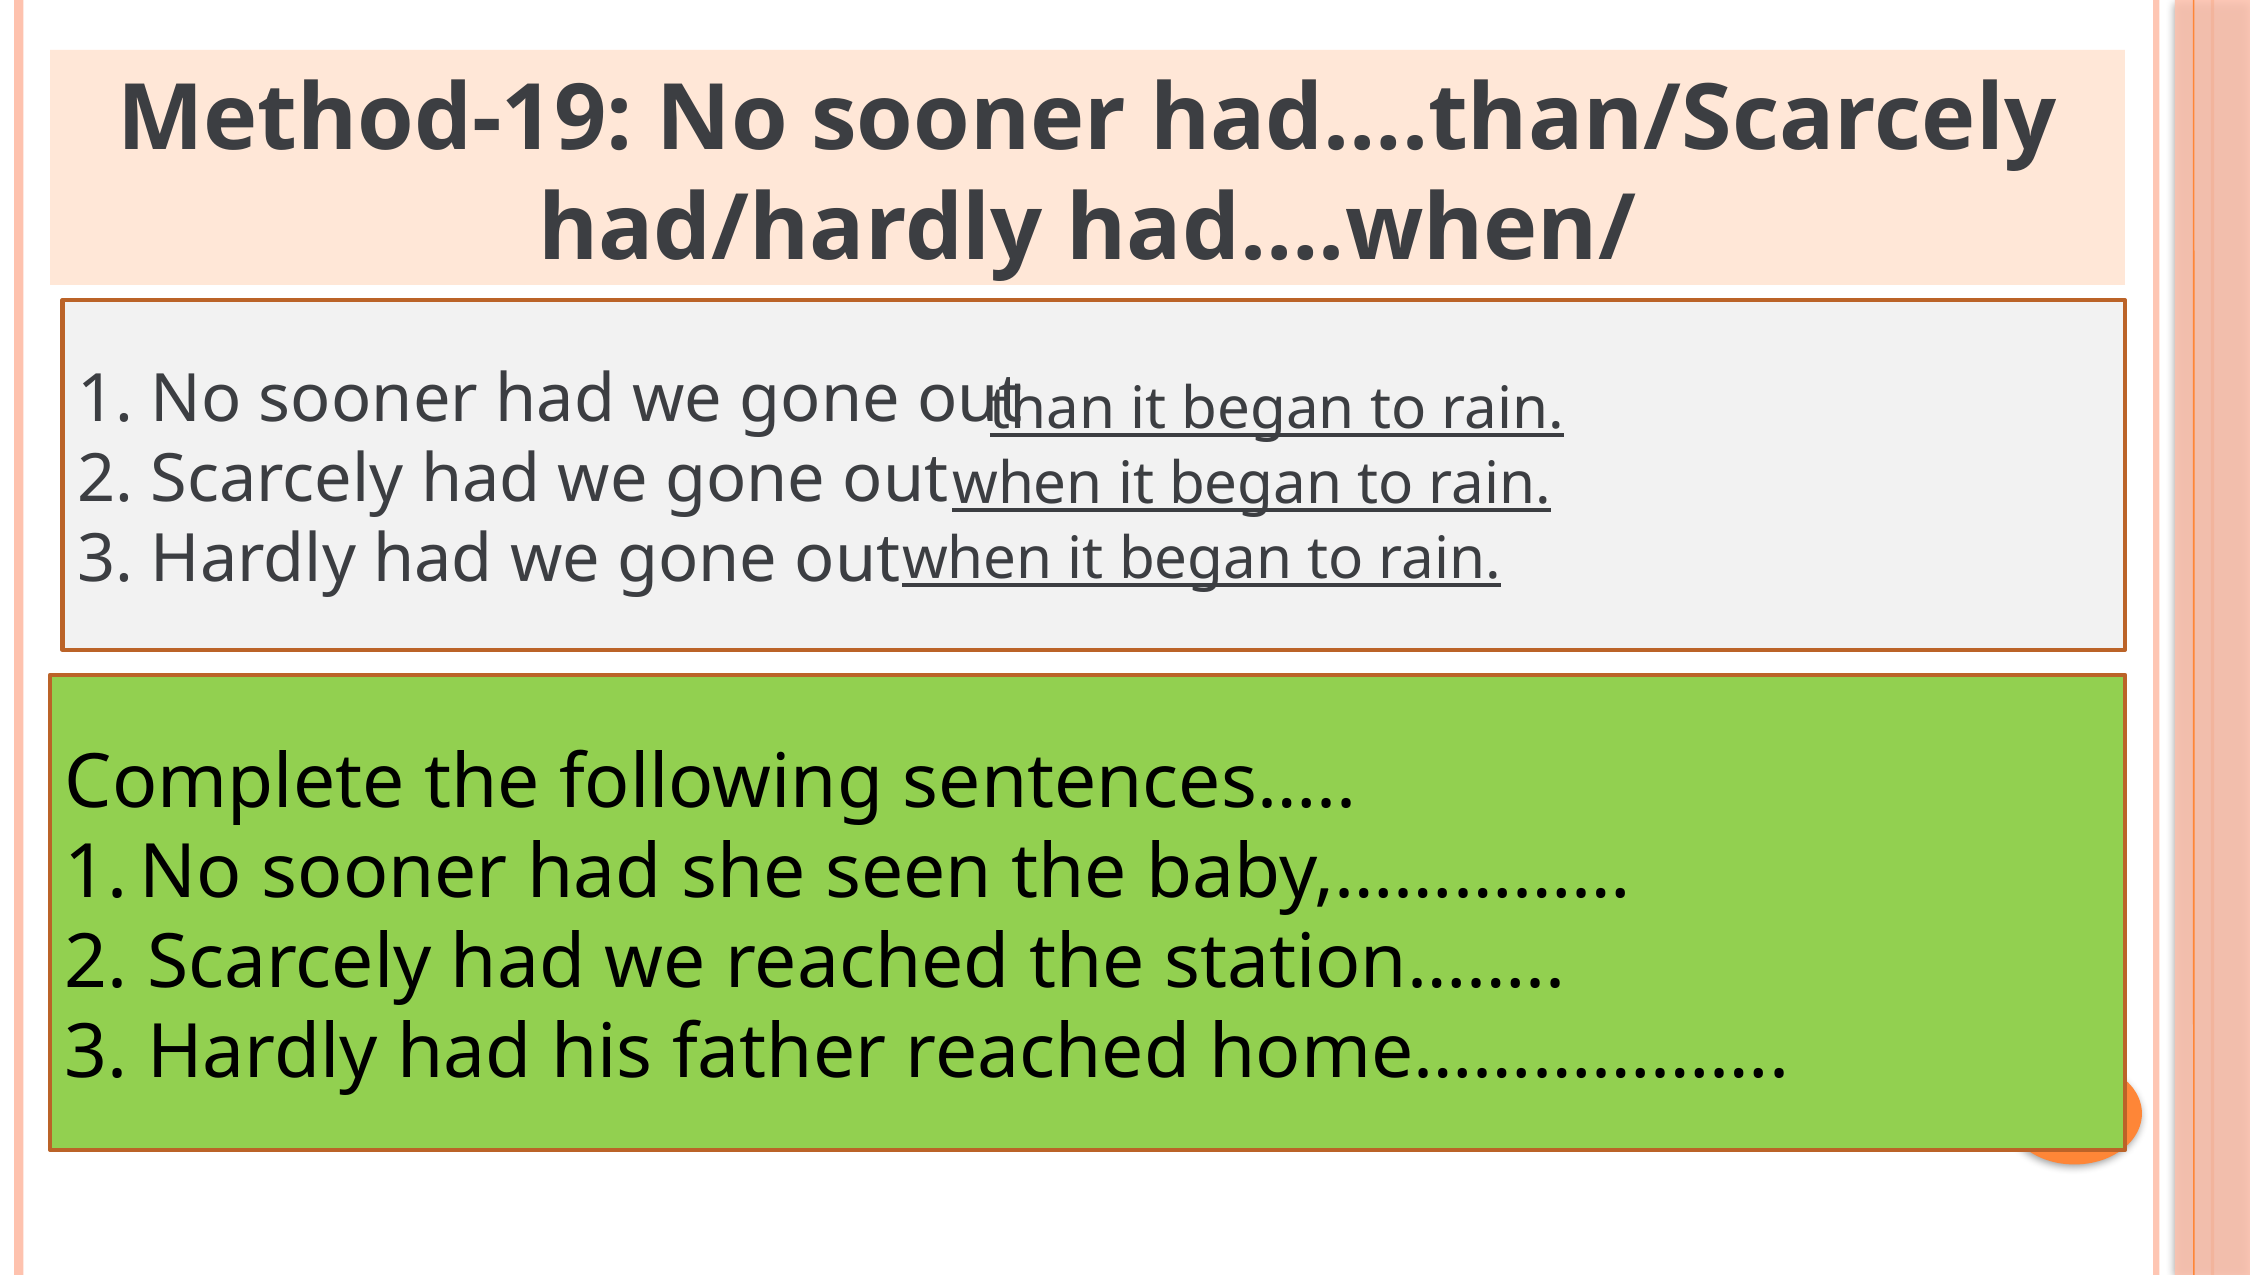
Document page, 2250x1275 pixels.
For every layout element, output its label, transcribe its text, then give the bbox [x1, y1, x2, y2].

text_box when it began to rain. [887, 512, 1525, 598]
text_box than it began to rain. [975, 362, 1675, 448]
text_box 1. No sooner had we gone out 2. Scarcely had we gone out 3. Hardly had we gone out [60, 298, 2127, 652]
text_box [25, 0, 495, 138]
text_box Complete the following sentences….. No sooner had she seen the baby,…………… 2. Scarcely had we reached the station…….. 3. Hardly had his father reached home………………. [48, 673, 2127, 1152]
text_box Method-19: No sooner had….than/Scarcely had/hardly had….when/ [50, 49, 2125, 285]
text_box when it began to rain. [937, 437, 1600, 523]
